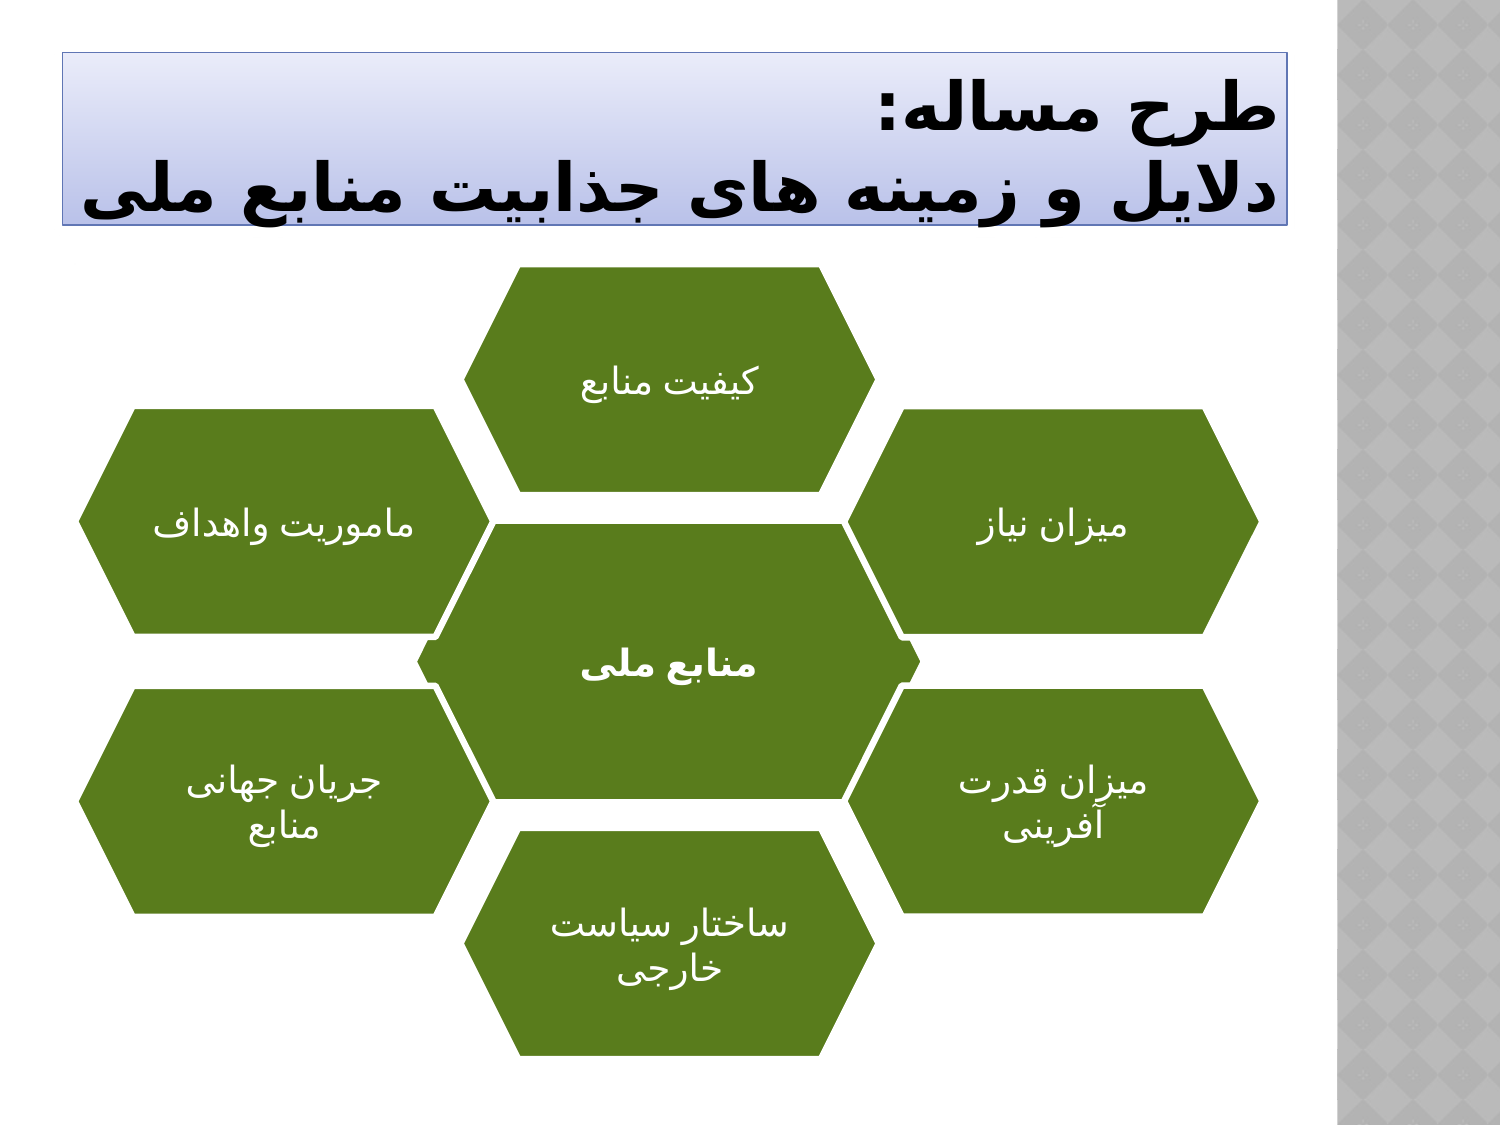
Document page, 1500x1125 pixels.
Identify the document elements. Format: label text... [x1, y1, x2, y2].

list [74, 263, 1263, 1060]
title طرح مساله: دلایل و زمینه های جذابیت منابع ملی [62, 52, 1288, 226]
